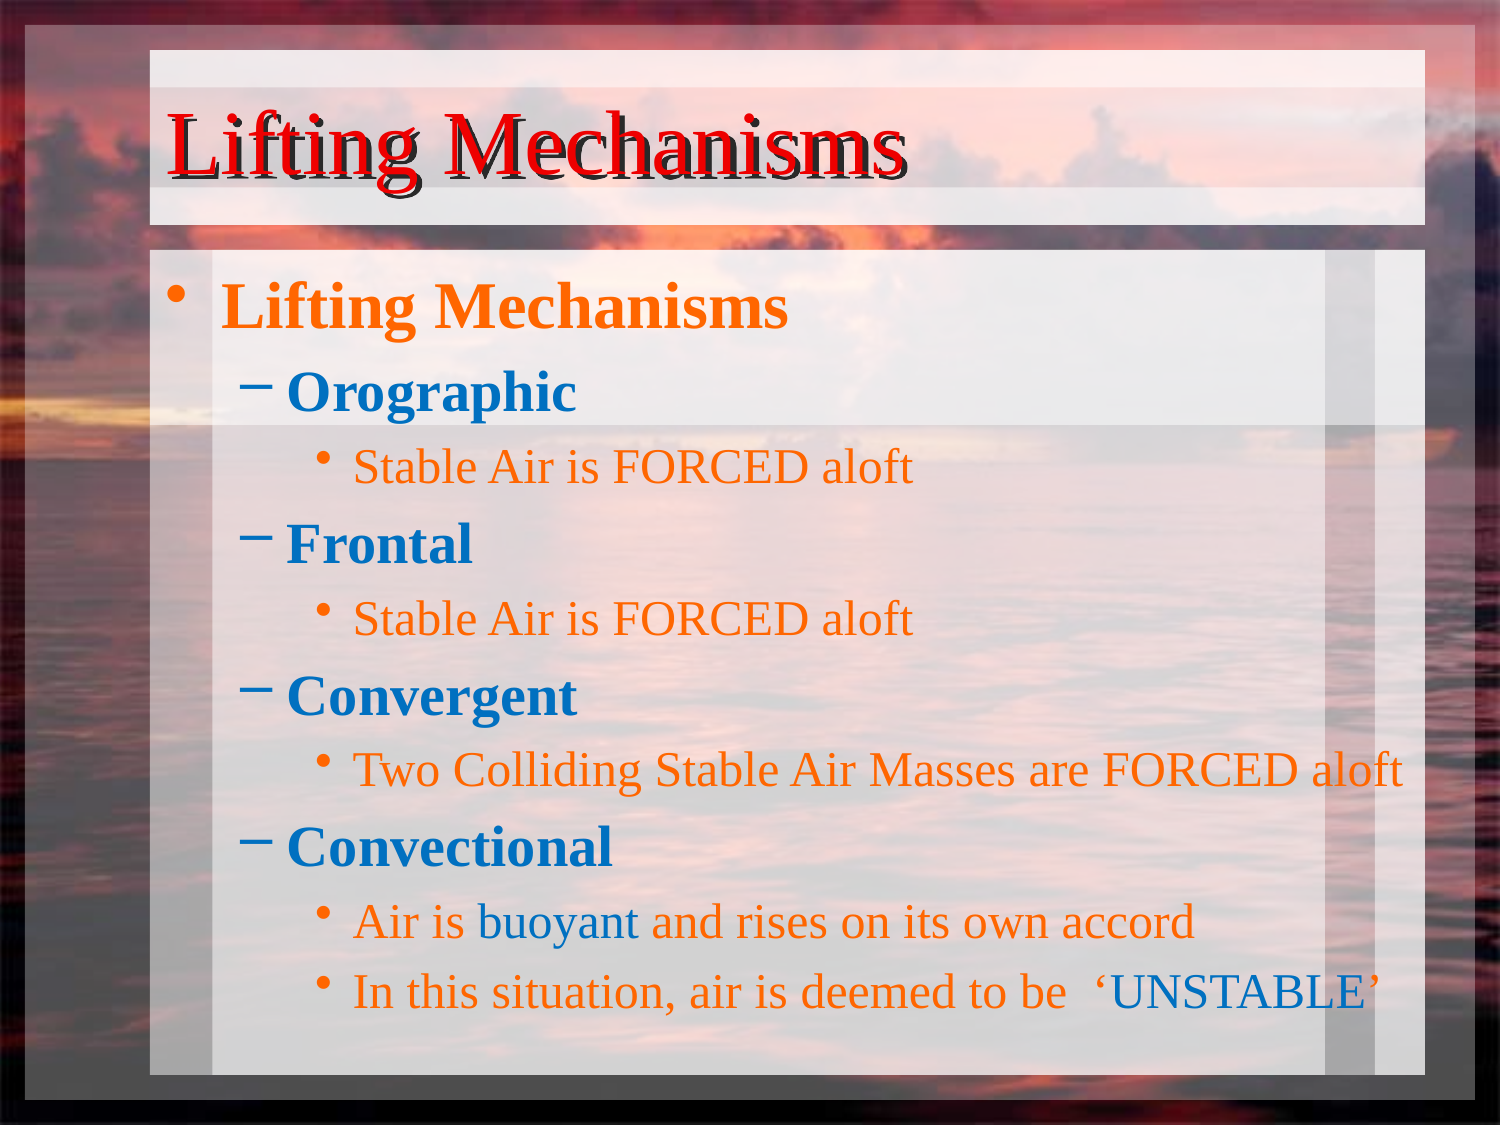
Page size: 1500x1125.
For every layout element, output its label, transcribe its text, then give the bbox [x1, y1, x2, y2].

list Lifting Mechanisms Orographic Stable Air is FORCED aloft Frontal Stable Air is FORCED aloft Convergent Two Colliding Stable Air Masses are FORCED aloft Convectional Air is buoyant and rises on its own accord In this situation, air is deemed to be ‘UNSTABLE’ [149, 254, 1426, 1080]
text_box hotter [24, 24, 1475, 1100]
title Lifting Mechanisms [149, 49, 1426, 226]
picture [0, 0, 1500, 1125]
